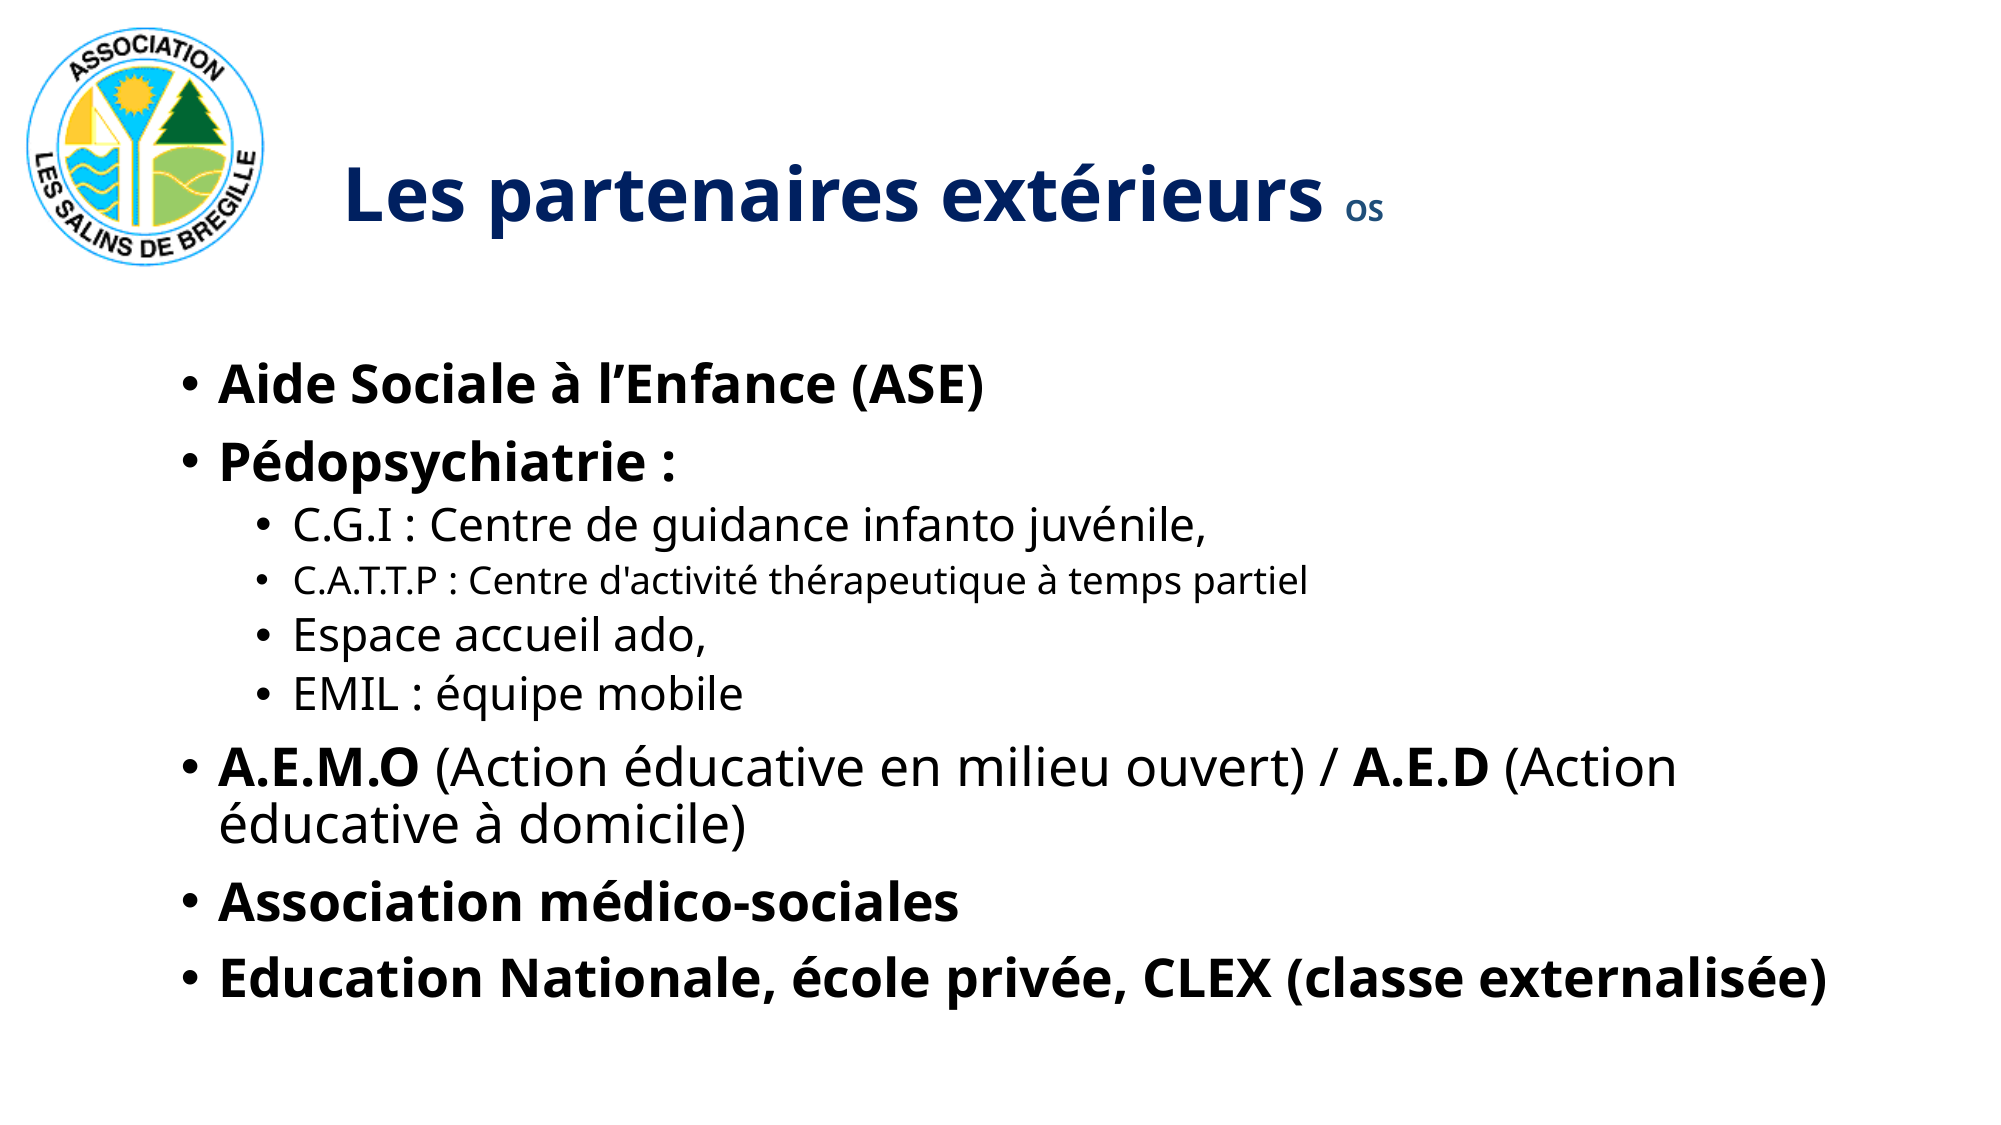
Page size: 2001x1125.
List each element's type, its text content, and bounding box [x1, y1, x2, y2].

list Aide Sociale à l’Enfance (ASE) Pédopsychiatrie : C.G.I : Centre de guidance infanto juvénile, C.A.T.T.P : Centre d'activité thérapeutique à temps partiel Espace accueil ado, EMIL : équipe mobile A.E.M.O (Action éducative en milieu ouvert) / A.E.D (Action éducative à domicile) Association médico-sociales Education Nationale, école privée, CLEX (classe externalisée) [165, 350, 1891, 1030]
title Les partenaires extérieurs OS [327, 43, 2000, 351]
picture [16, 14, 282, 281]
